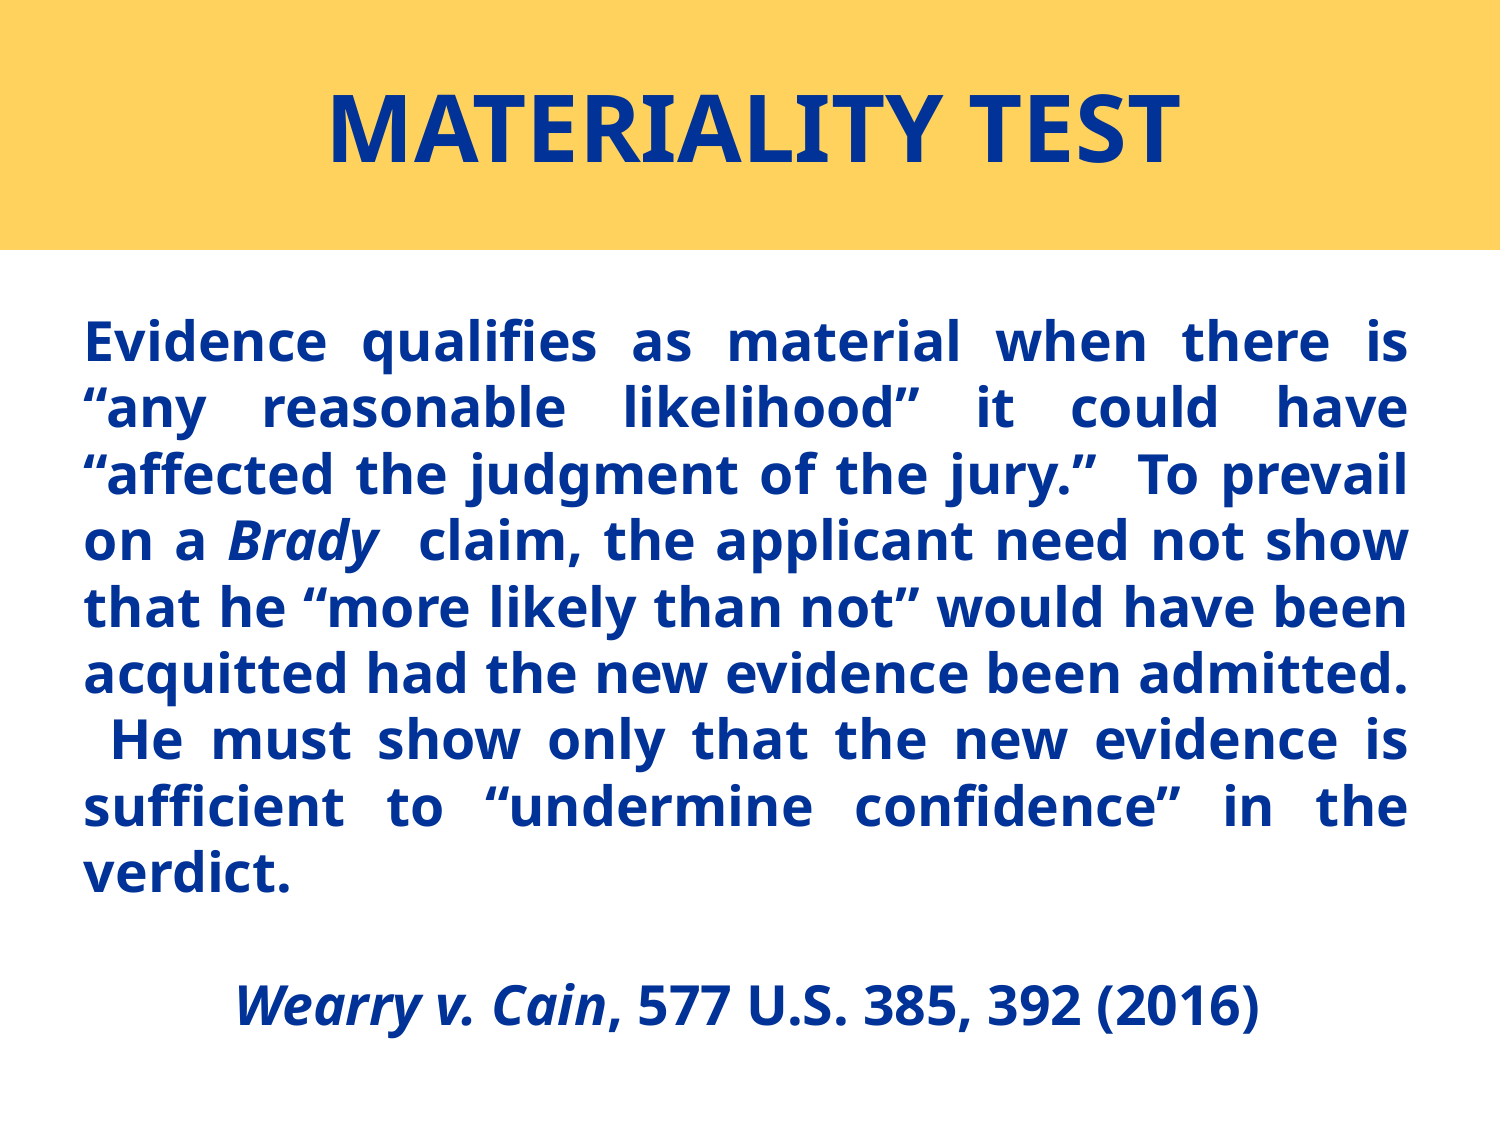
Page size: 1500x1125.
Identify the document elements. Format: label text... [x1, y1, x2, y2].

list Evidence qualifies as material when there is “any reasonable likelihood” it could have “affected the judgment of the jury.” To prevail on a Brady claim, the applicant need not show that he “more likely than not” would have been acquitted had the new evidence been admitted. He must show only that the new evidence is sufficient to “undermine confidence” in the verdict. Wearry v. Cain, 577 U.S. 385, 392 (2016) [75, 291, 1425, 1050]
title MATERIALITY TEST [0, 0, 1500, 250]
